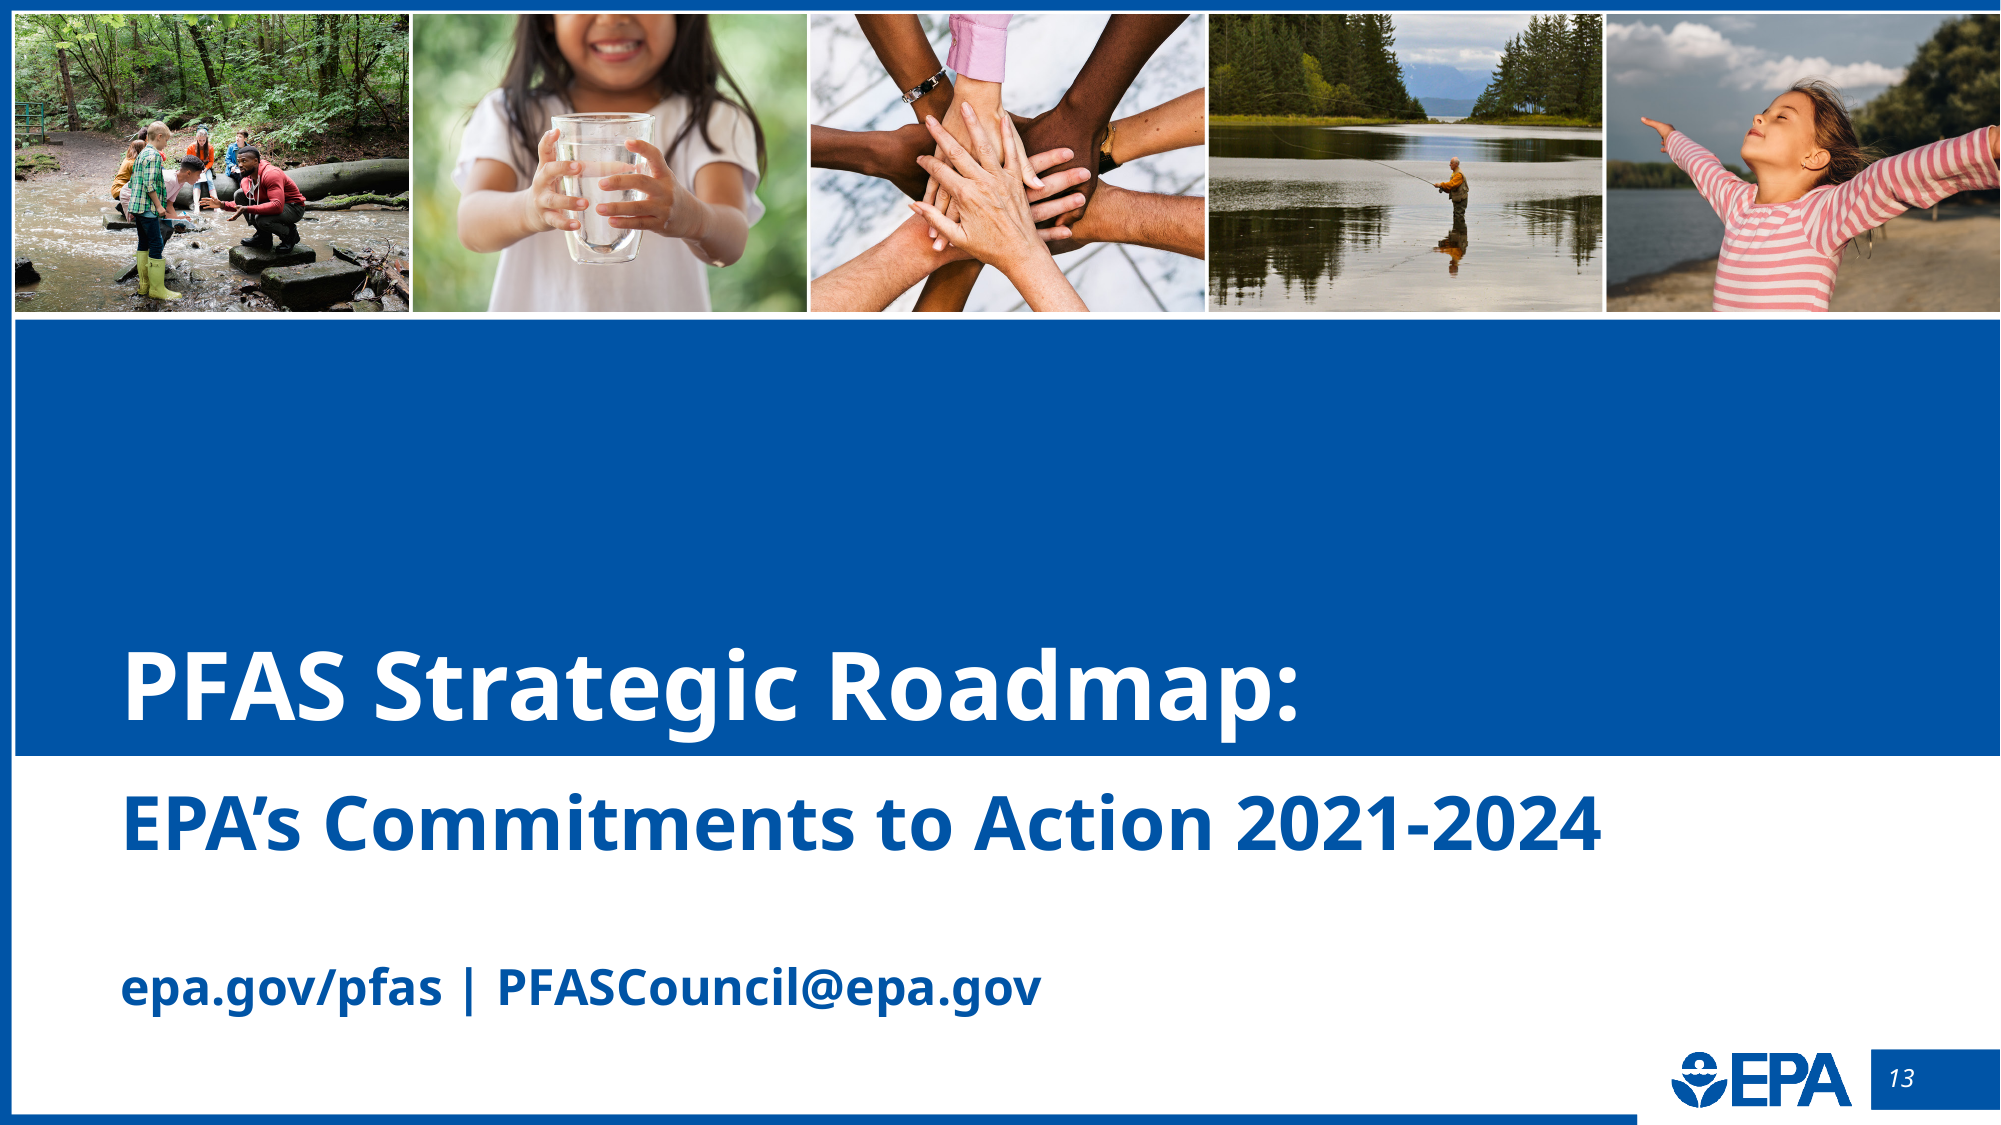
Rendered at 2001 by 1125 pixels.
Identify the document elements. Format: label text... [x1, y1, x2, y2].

picture [15, 14, 2000, 313]
title PFAS Strategic Roadmap: [15, 319, 2000, 755]
picture [1654, 1088, 1869, 1125]
subtitle EPA’s Commitments to Action 2021-2024 epa.gov/pfas | PFASCouncil@epa.gov [15, 755, 2000, 1088]
